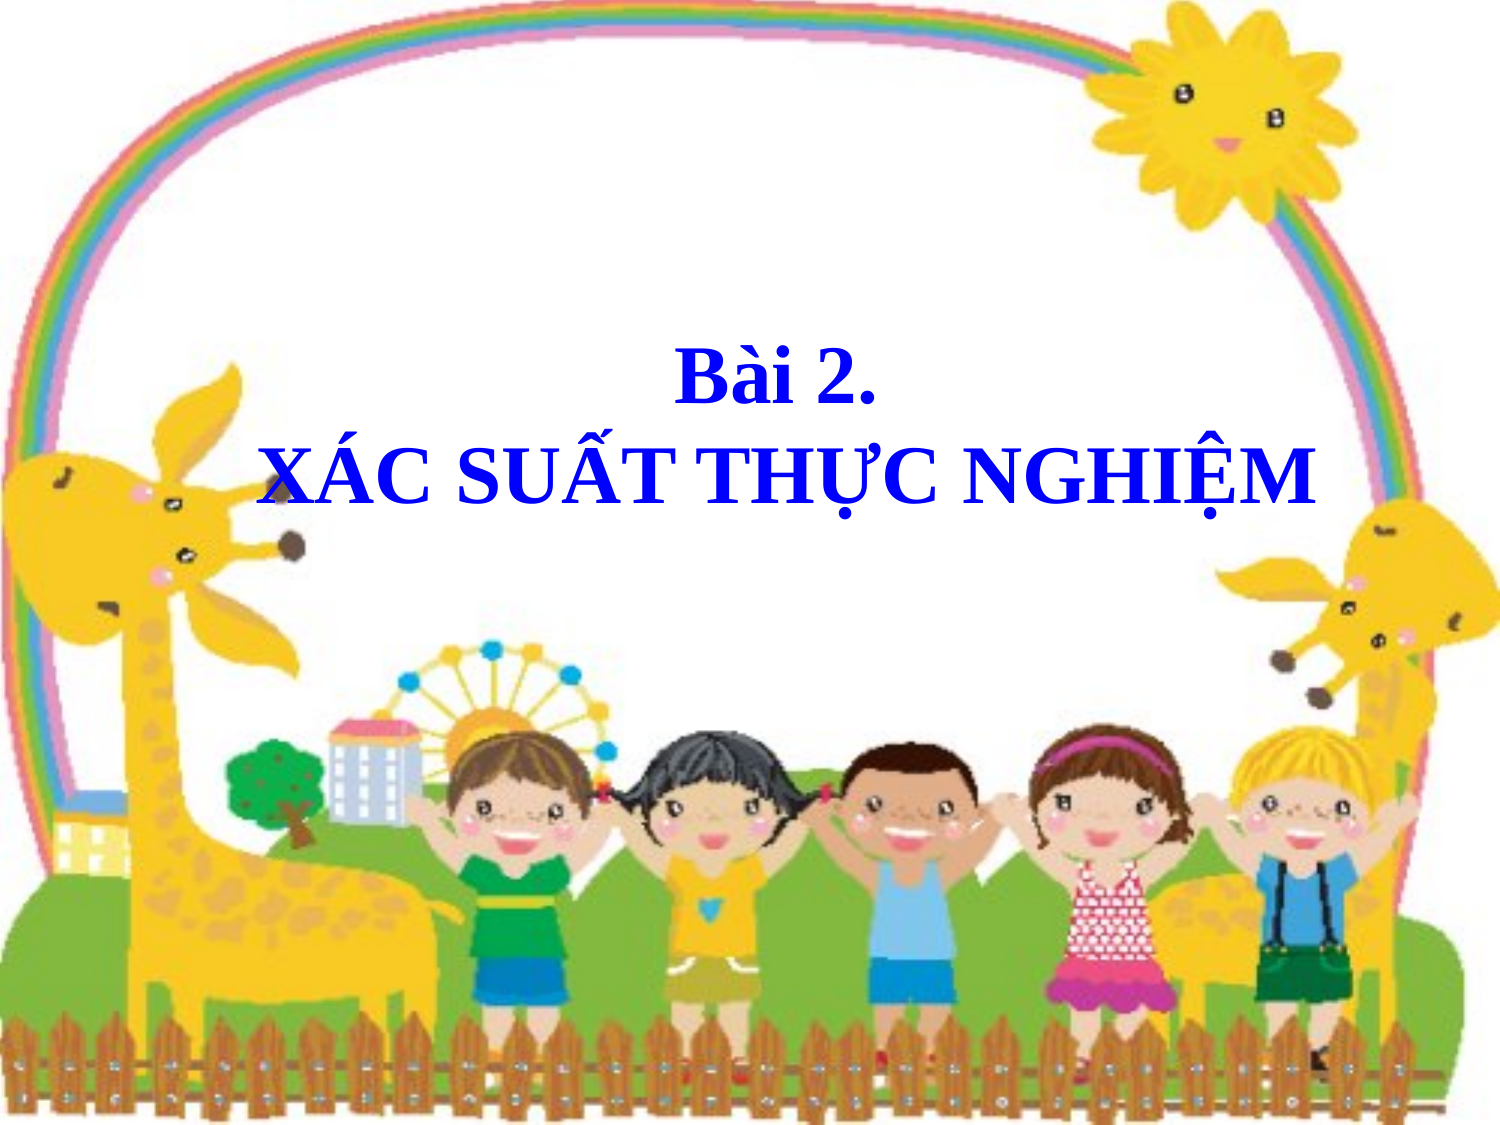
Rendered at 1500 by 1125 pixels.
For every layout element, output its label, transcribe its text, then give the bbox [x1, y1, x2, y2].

picture [0, 0, 1500, 1125]
text_box Bài 2. XÁC SUẤT THỰC NGHIỆM [240, 312, 1334, 528]
